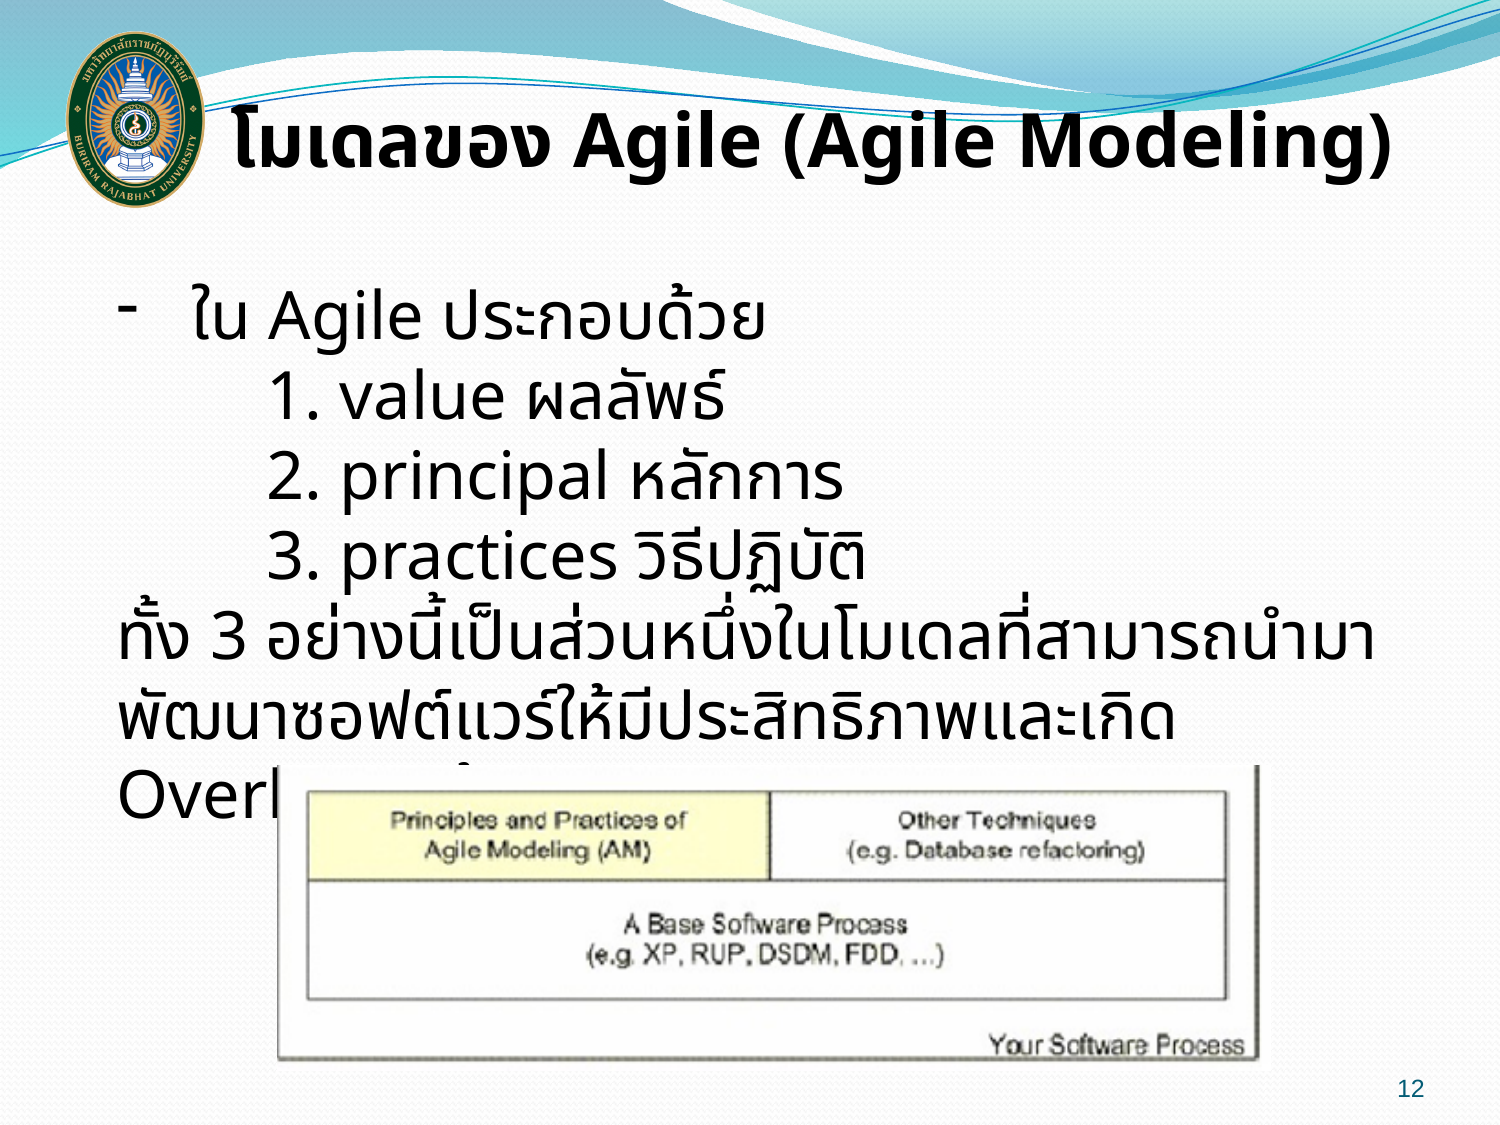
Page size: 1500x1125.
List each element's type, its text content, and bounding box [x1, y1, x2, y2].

picture [277, 764, 1271, 1071]
text_box ใน Agile ประกอบด้วย 1. value ผลลัพธ์ 2. principal หลักการ 3. practices วิธีปฏิบัติ ทั้ง 3 อย่างนี้เป็นส่วนหนึ่งในโมเดลที่สามารถนำมาพัฒนาซอฟต์แวร์ให้มีประสิทธิภาพและเกิด Overhead น้อย [101, 265, 1447, 840]
title โมเดลของ Agile (Agile Modeling) [229, 0, 1500, 184]
picture [64, 30, 207, 211]
slide_number 12 [1299, 1042, 1425, 1103]
